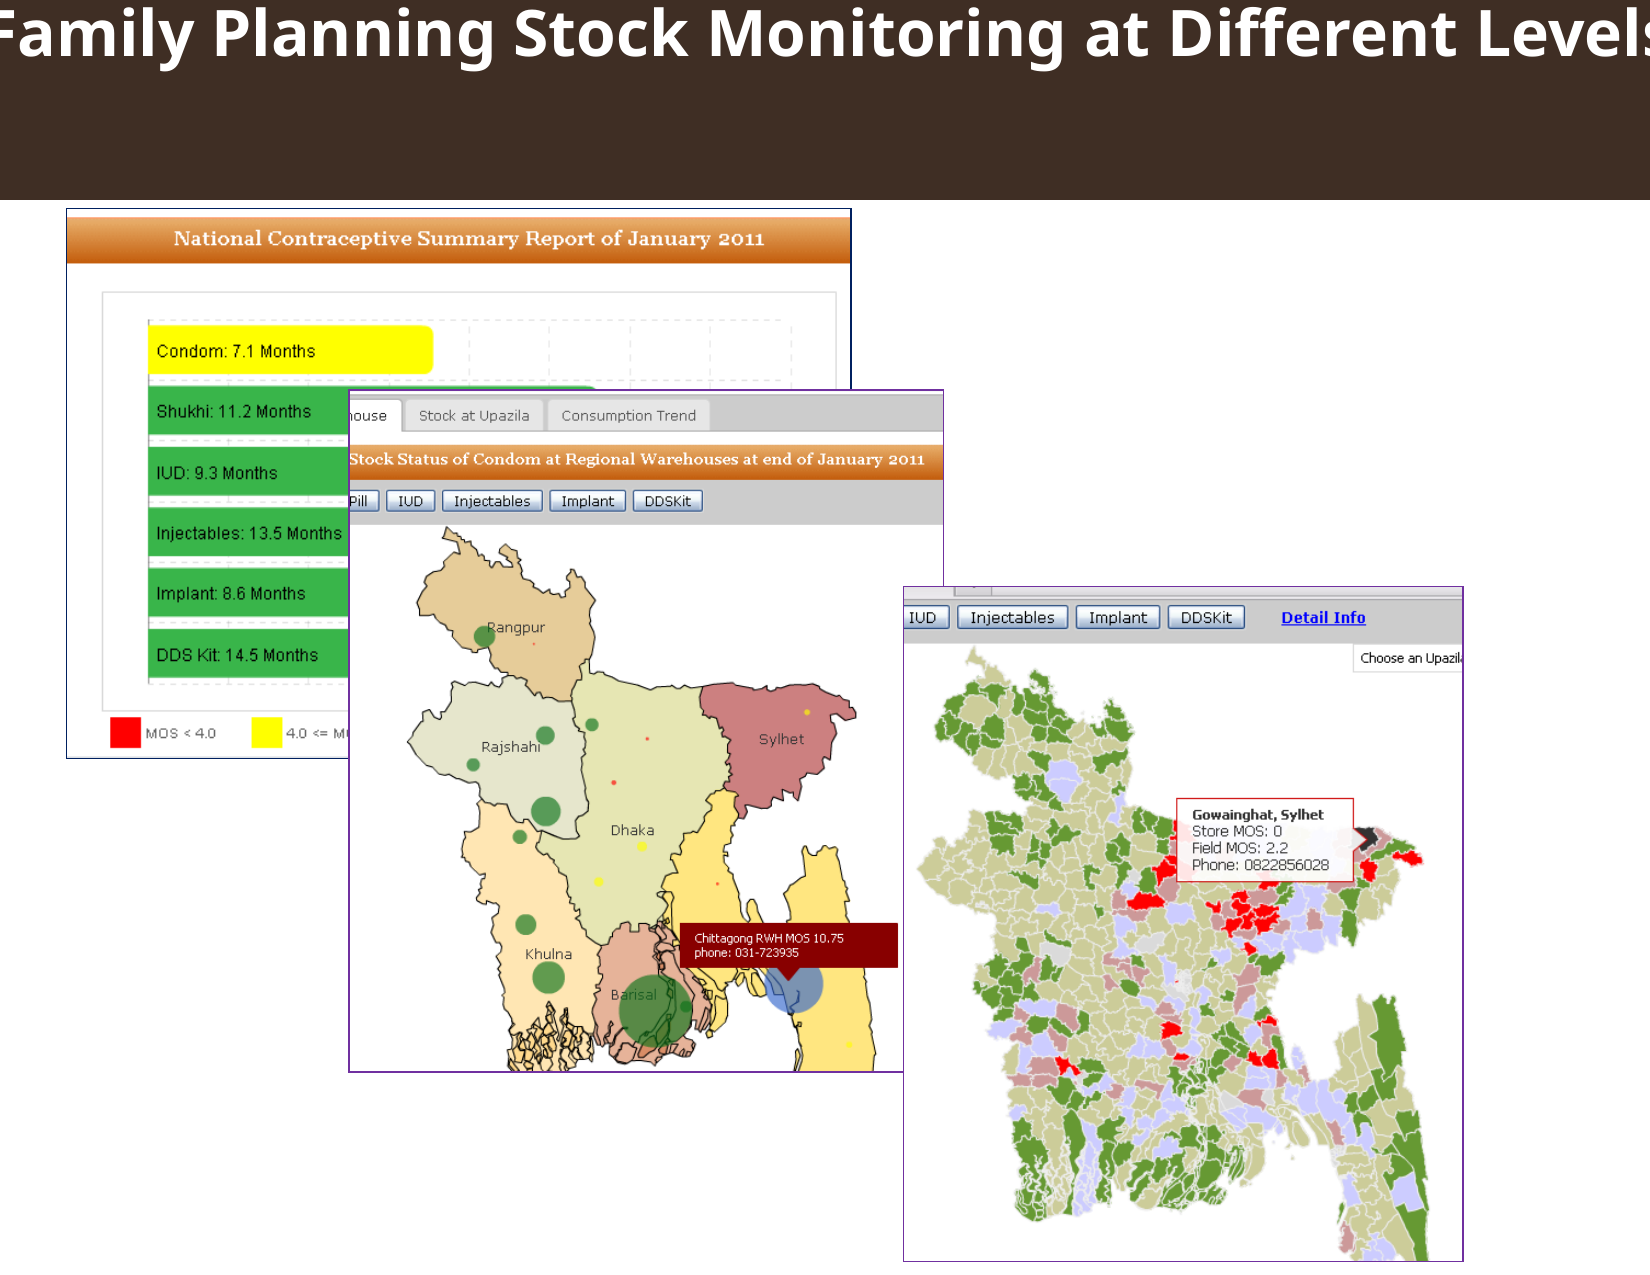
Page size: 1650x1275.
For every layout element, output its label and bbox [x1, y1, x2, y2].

picture [66, 209, 1463, 1261]
